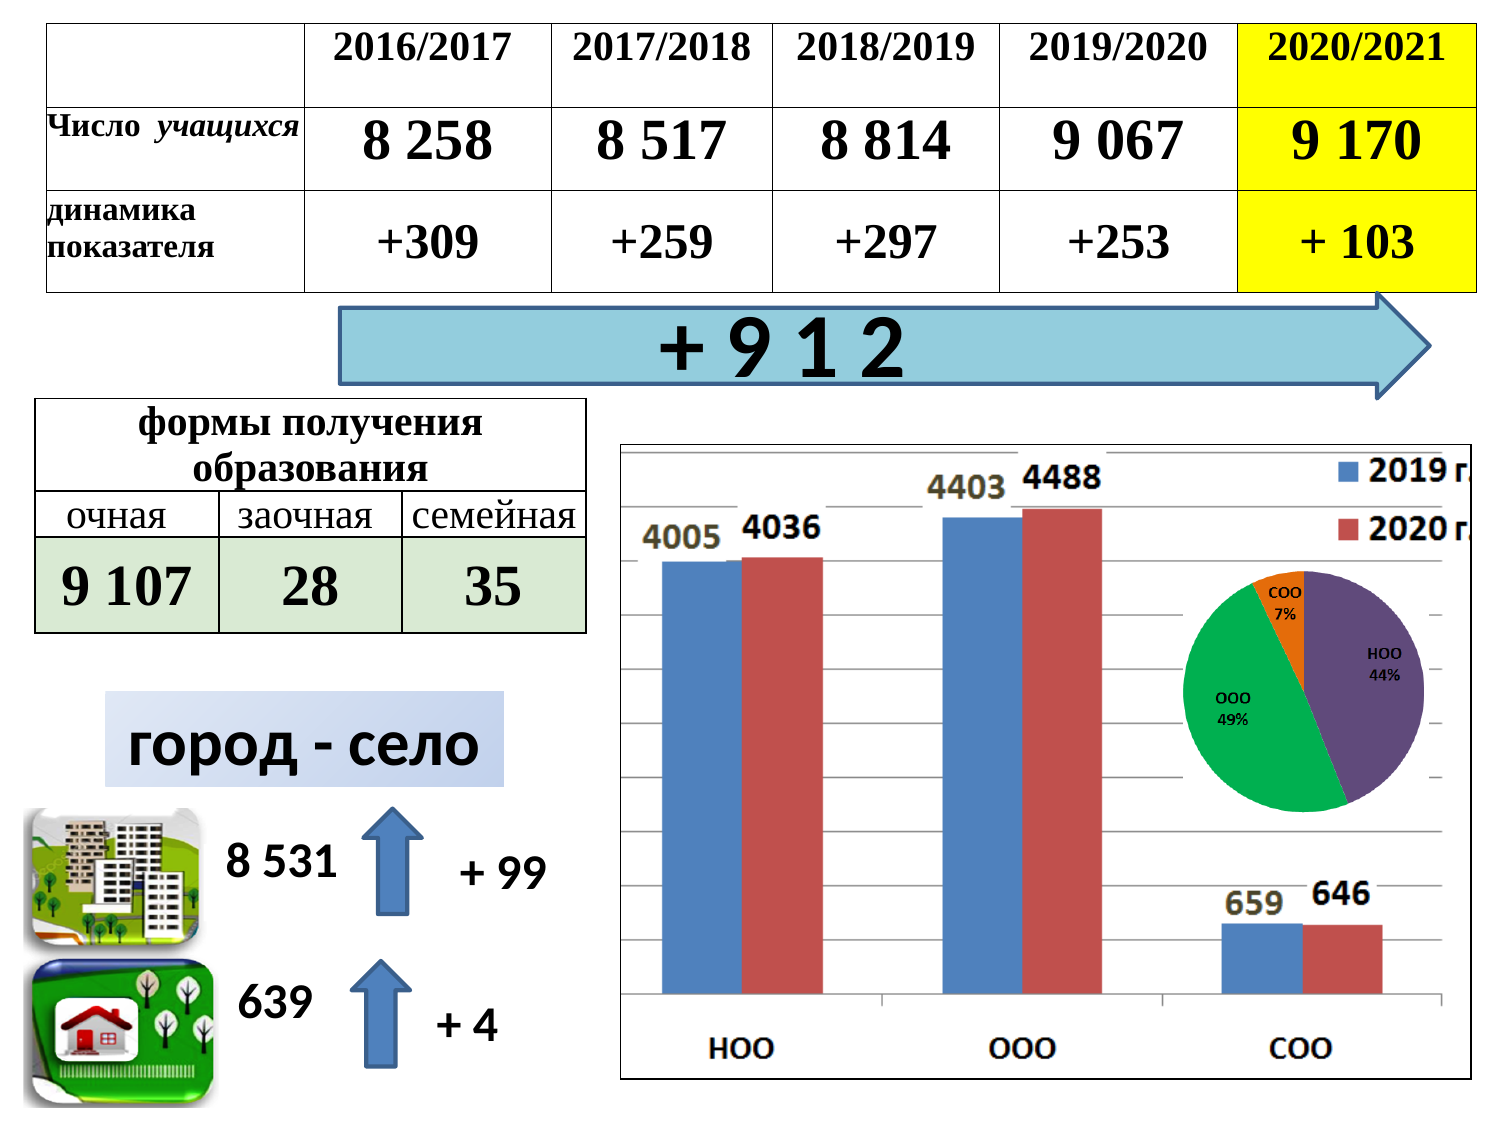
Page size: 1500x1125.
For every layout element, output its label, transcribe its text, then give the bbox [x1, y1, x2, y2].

table_cell Число учащихся [47, 108, 304, 190]
table_cell 8 814 [773, 108, 999, 190]
text_box + 99 [445, 831, 610, 907]
text_box город - село [105, 691, 504, 787]
table_header 2016/2017 [305, 24, 551, 107]
text_box [364, 964, 413, 1069]
table_cell 8 517 [552, 108, 772, 190]
text_box [375, 806, 424, 917]
table_cell 28 [220, 538, 401, 632]
table_cell +309 [305, 191, 551, 292]
table_cell +253 [1000, 191, 1237, 291]
table_header 2017/2018 [552, 24, 772, 107]
table_cell семейная [403, 492, 585, 536]
text_box + 4 [421, 984, 598, 1060]
table_cell +259 [552, 191, 772, 291]
table_header 2020/2021 [1238, 24, 1476, 107]
table_header [47, 24, 304, 107]
picture [23, 808, 220, 1109]
table_cell 9 170 [1238, 108, 1476, 190]
table_cell заочная [220, 492, 401, 536]
text_box 639 [224, 960, 387, 1036]
table_cell 9 107 [36, 538, 218, 632]
table_cell +297 [773, 191, 999, 291]
table_cell динамика показателя [47, 191, 304, 292]
table_header 2019/2020 [1000, 24, 1237, 107]
table_cell 8 258 [305, 108, 551, 190]
table_cell 9 067 [1000, 108, 1237, 190]
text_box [339, 292, 1430, 399]
table_cell 35 [403, 538, 585, 632]
text_box 8 531 [224, 820, 375, 895]
table_cell очная [36, 492, 218, 536]
table_cell + 103 [1238, 191, 1476, 292]
table_header 2018/2019 [773, 24, 999, 107]
table_header формы получения образования [36, 399, 585, 490]
picture [620, 445, 1471, 1079]
